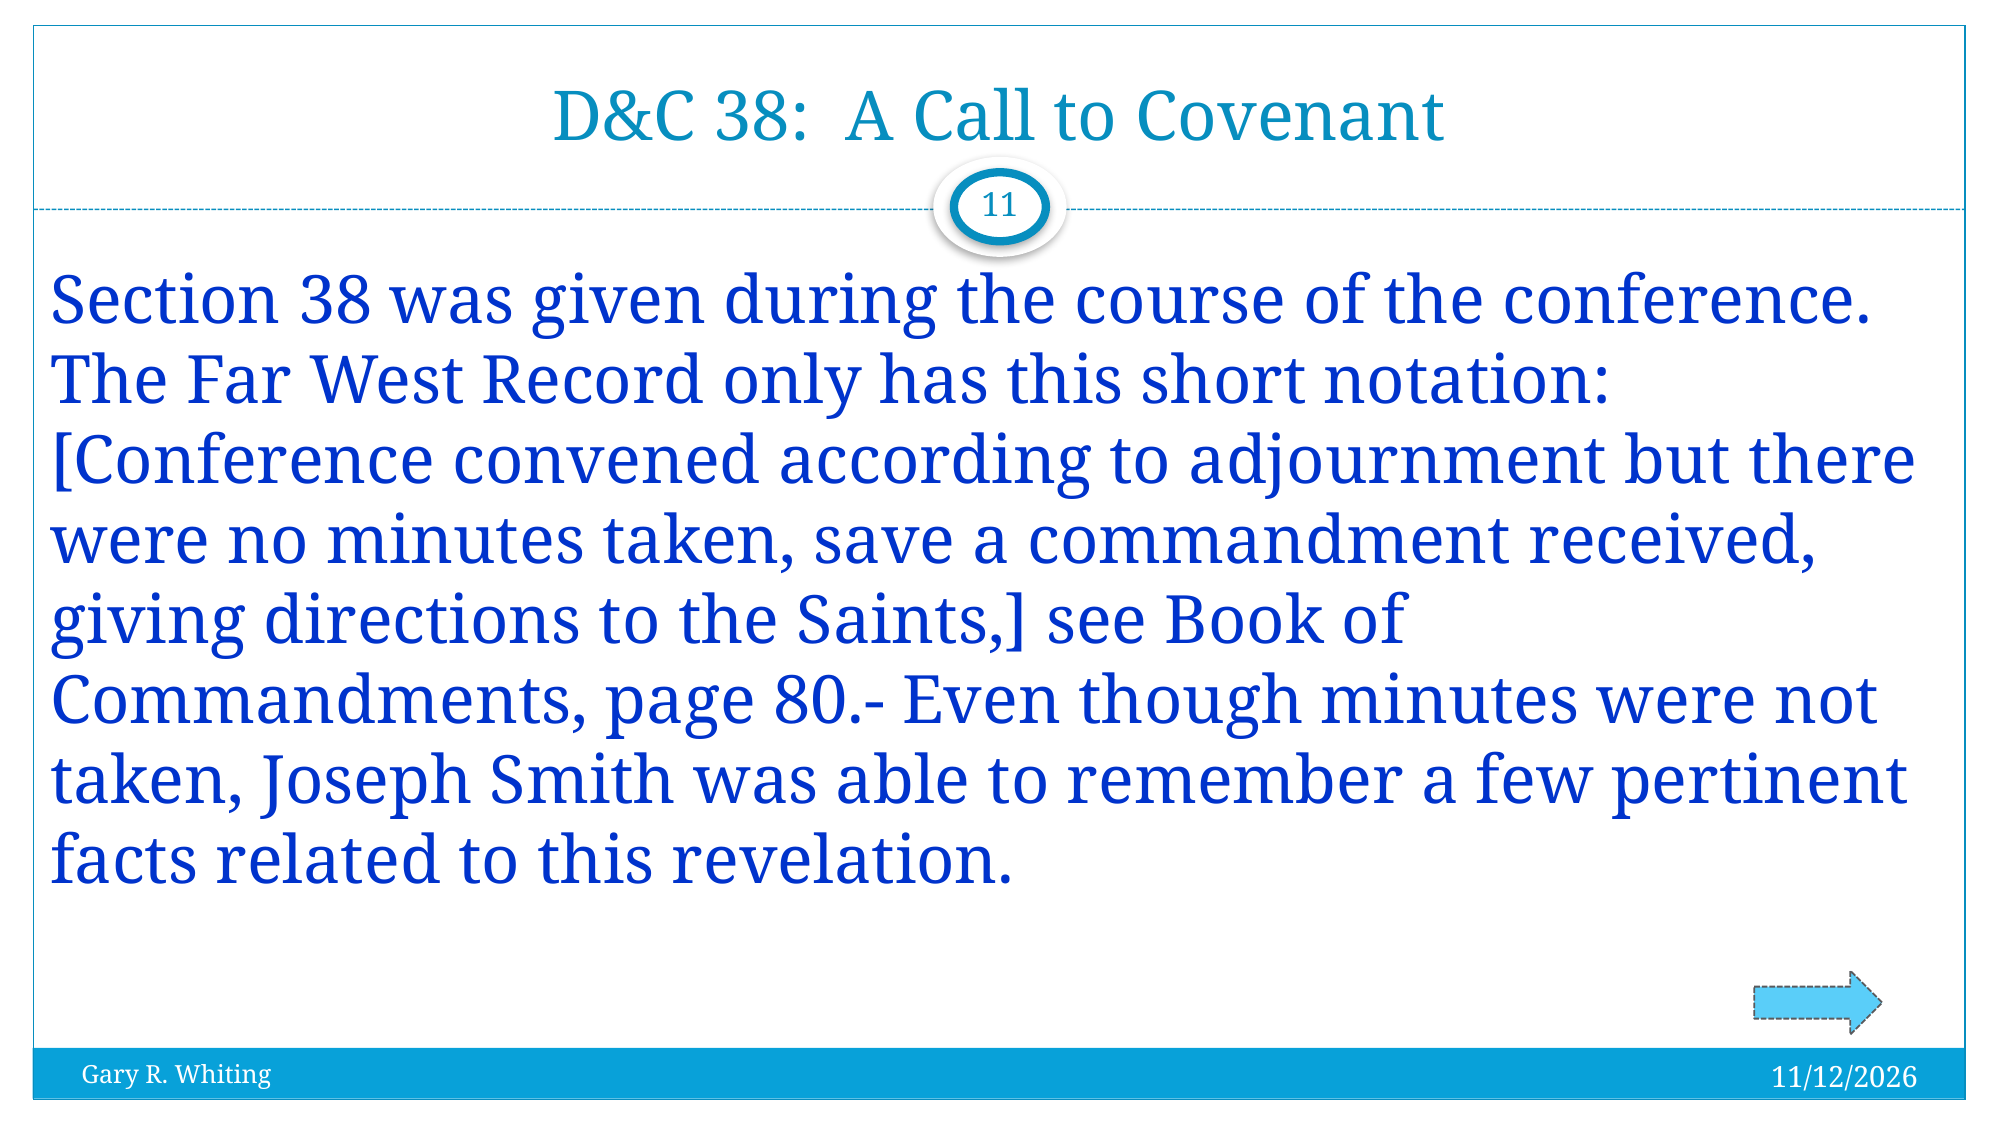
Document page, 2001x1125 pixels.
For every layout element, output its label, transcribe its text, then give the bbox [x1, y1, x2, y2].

text_box [1753, 970, 1883, 1036]
text_box Section 38 was given during the course of the conference. The Far West Record only has this short notation: [Conference convened according to adjournment but there were no minutes taken, save a commandment received, giving directions to the Saints,] see Book of Commandments, page 80.- Even though minutes were not taken, Joseph Smith was able to remember a few pertinent facts related to this revelation. [35, 249, 1964, 905]
slide_number 11 [950, 169, 1050, 243]
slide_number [1266, 1050, 1933, 1111]
title D&C 38: A Call to Covenant [66, 37, 1933, 162]
footer Gary R. Whiting [66, 1051, 850, 1112]
